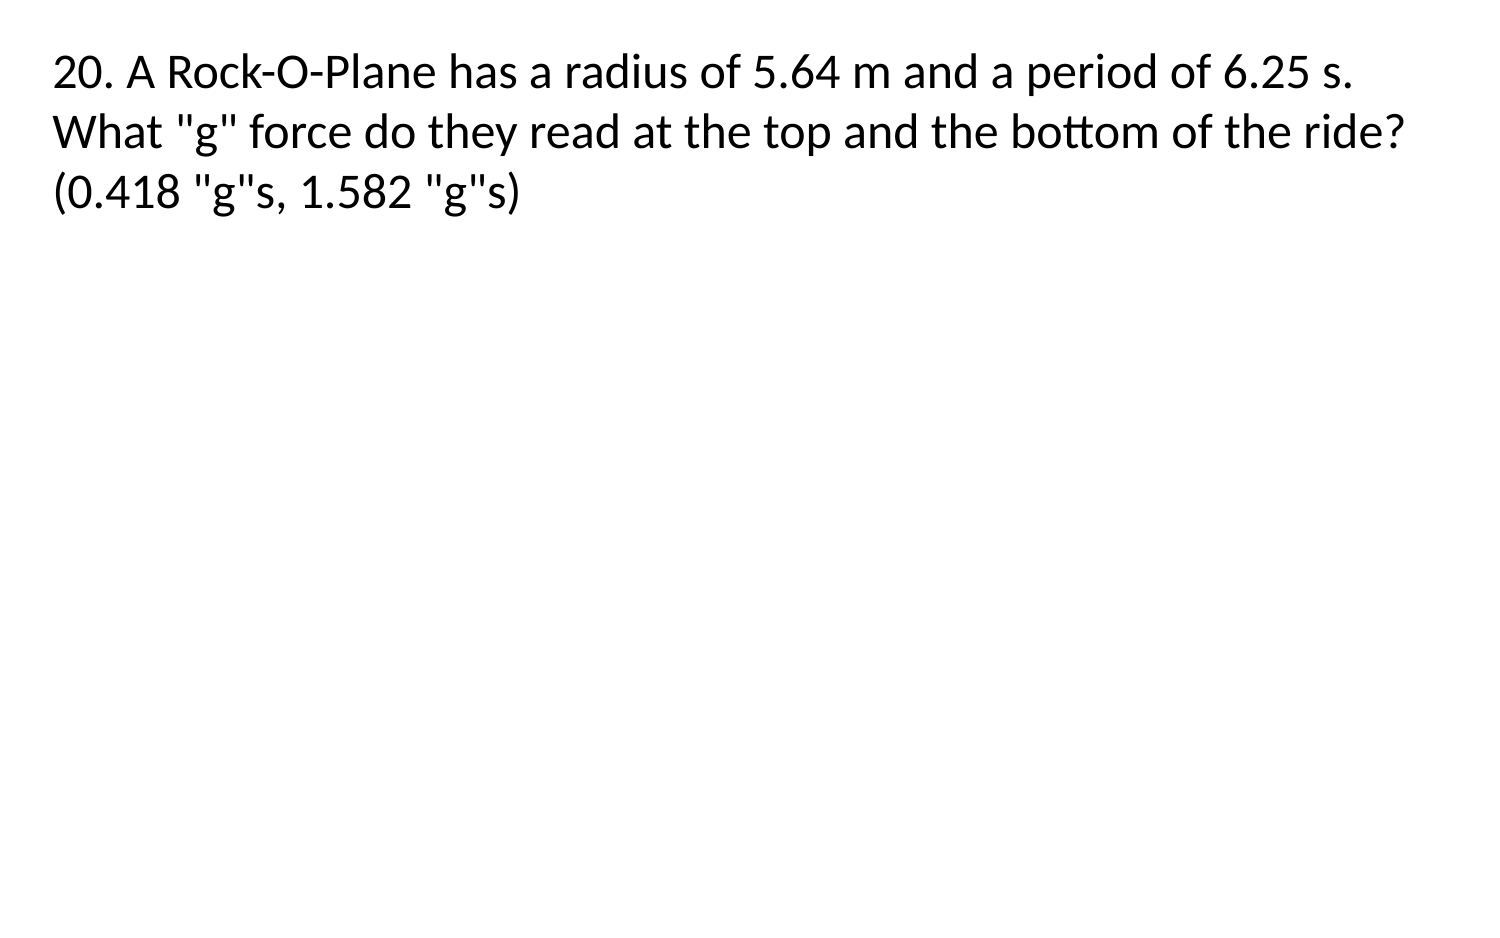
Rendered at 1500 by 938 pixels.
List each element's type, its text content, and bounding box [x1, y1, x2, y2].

text_box 20. A Rock-O-Plane has a radius of 5.64 m and a period of 6.25 s. What "g" force do they read at the top and the bottom of the ride? (0.418 "g"s, 1.582 "g"s) [37, 31, 1463, 286]
